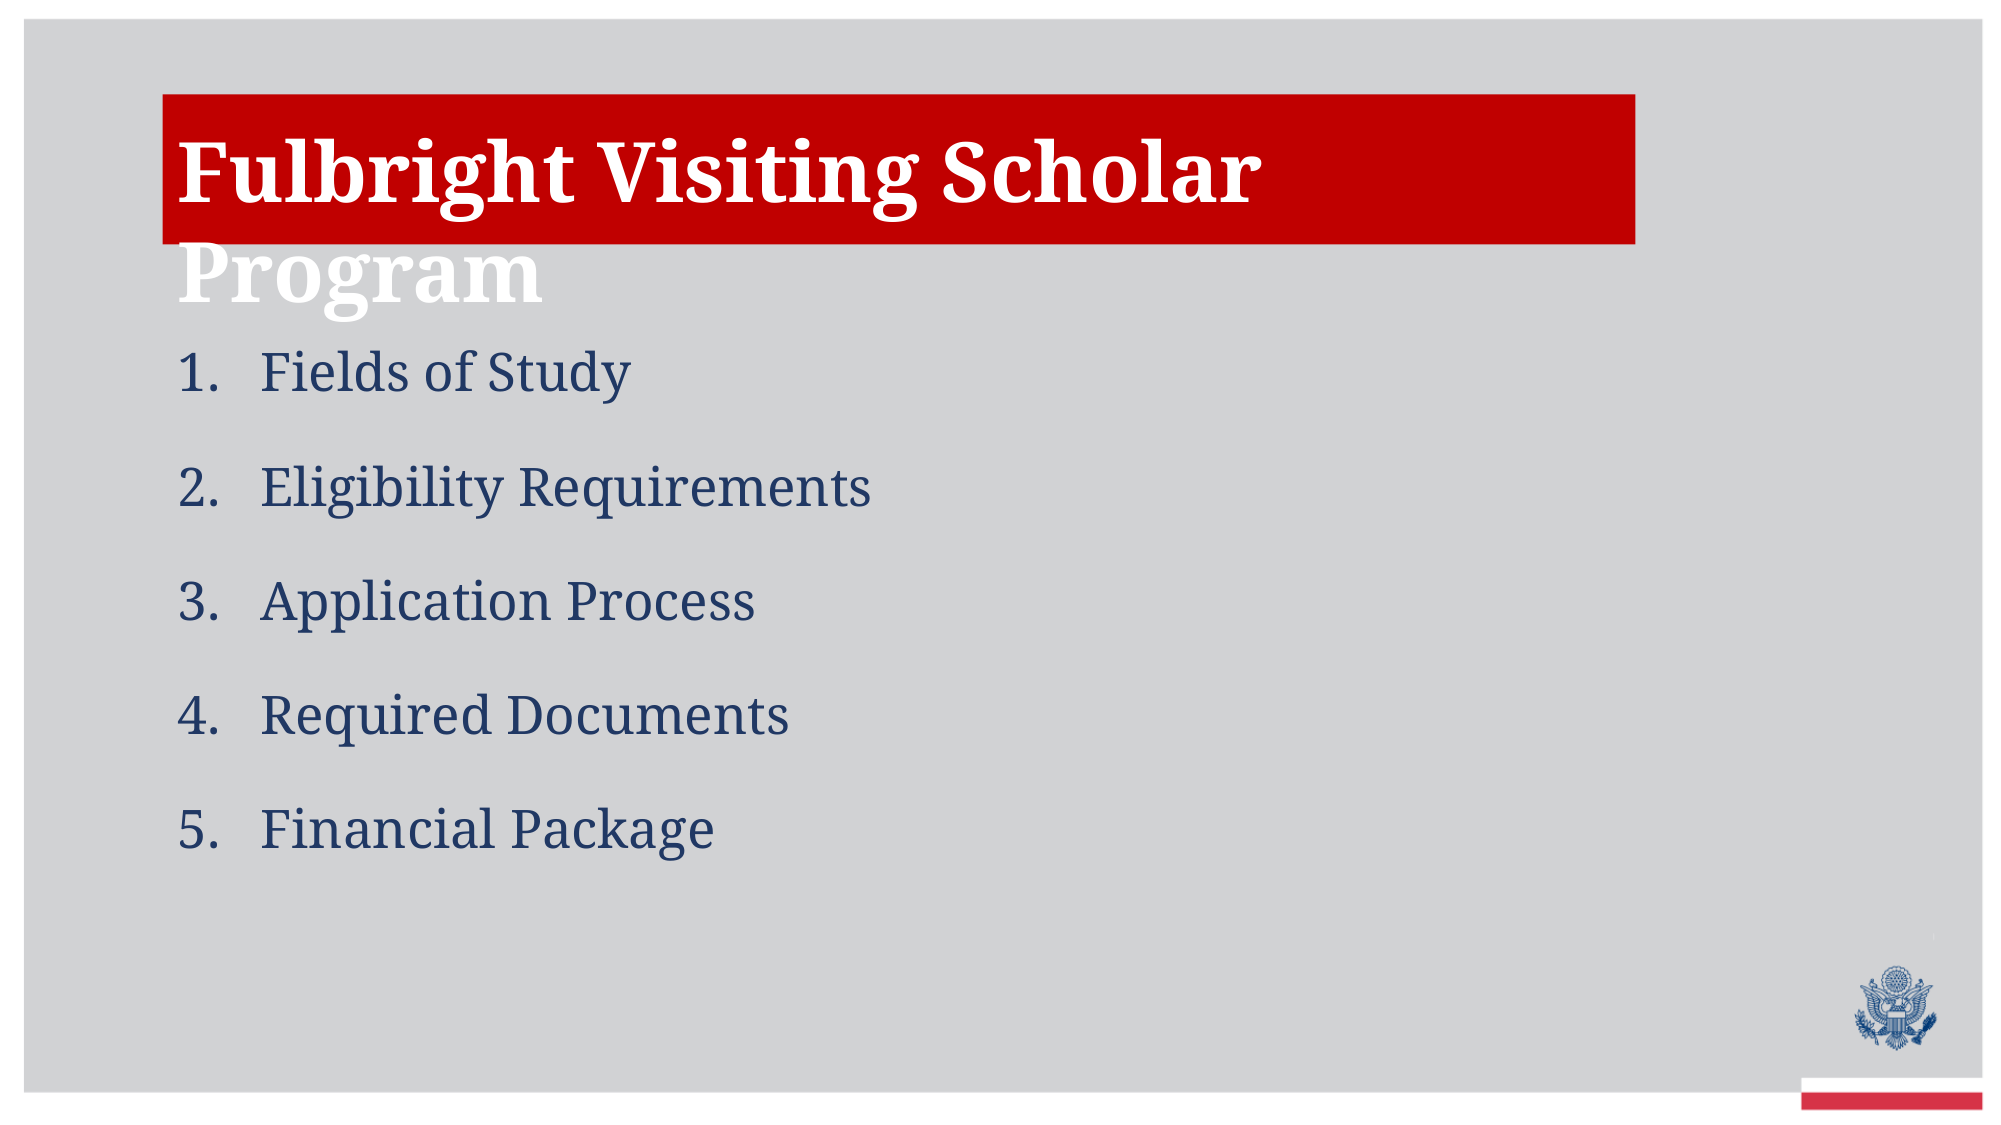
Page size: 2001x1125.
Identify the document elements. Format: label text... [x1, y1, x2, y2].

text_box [162, 94, 1636, 245]
text_box Fields of Study Eligibility Requirements Application Process Required Documents Financial Package [162, 299, 1646, 872]
picture [0, 0, 2001, 1125]
